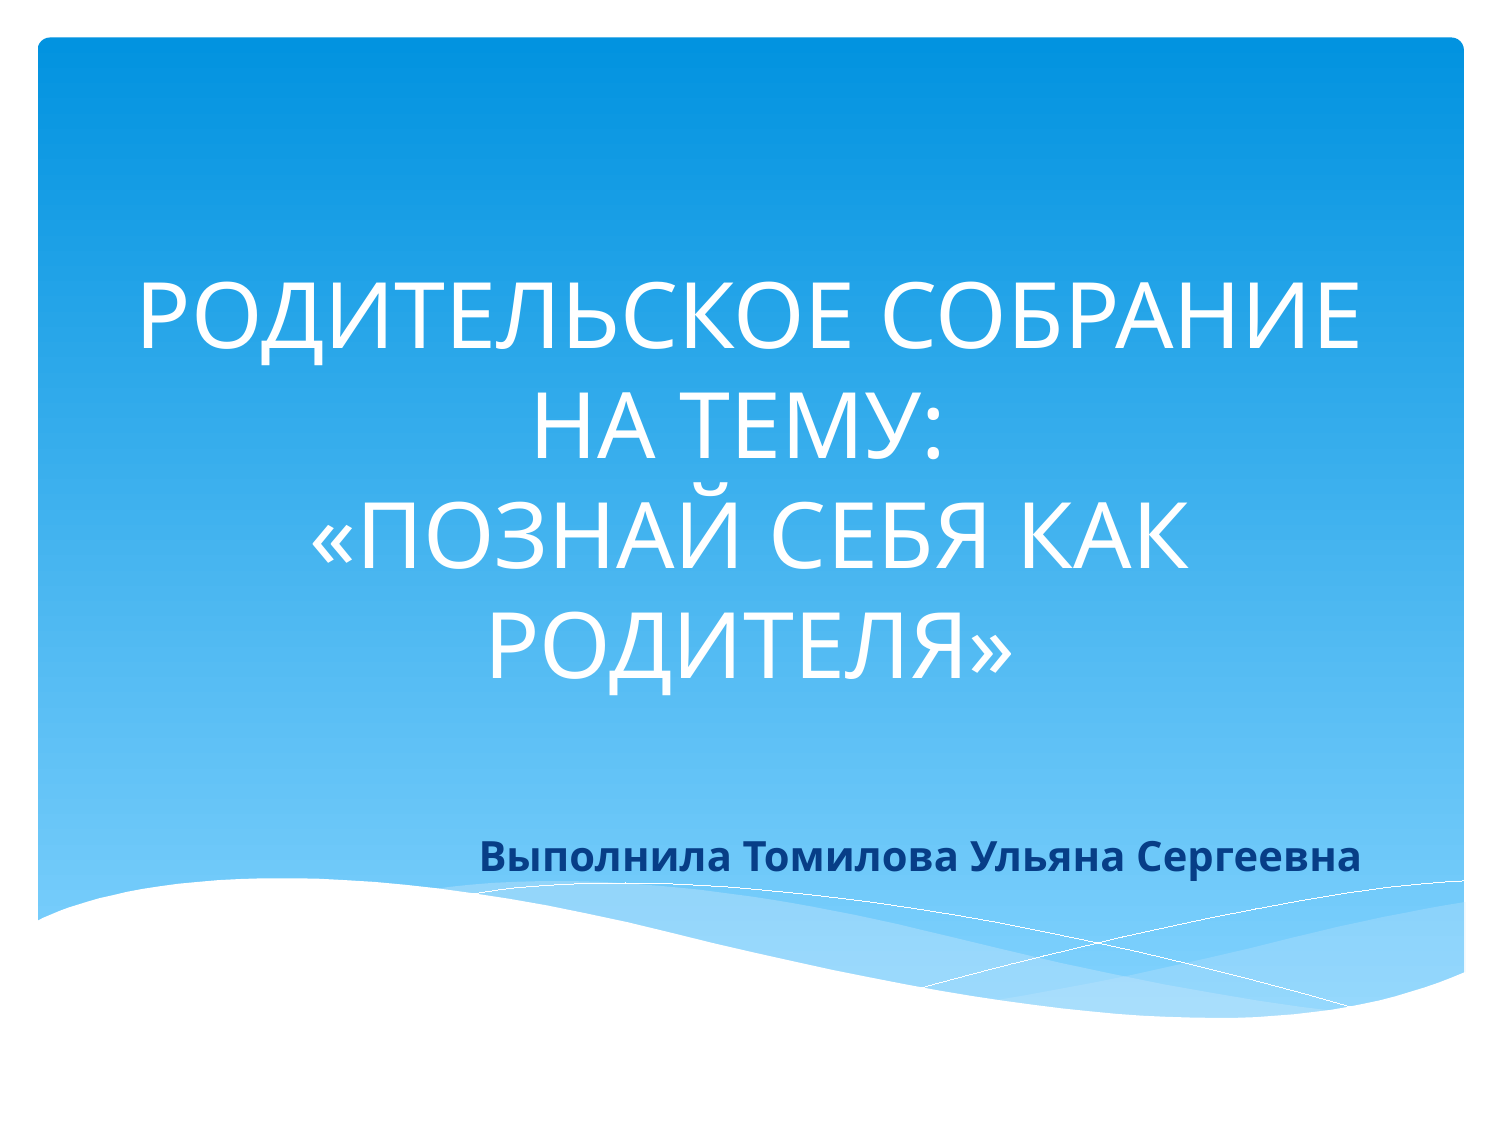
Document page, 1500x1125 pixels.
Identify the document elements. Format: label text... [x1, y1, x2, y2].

title РОДИТЕЛЬСКОЕ СОБРАНИЕ НА ТЕМУ: «ПОЗНАЙ СЕБЯ КАК РОДИТЕЛЯ» [112, 160, 1388, 705]
subtitle Выполнила Томилова Ульяна Сергеевна [395, 822, 1446, 953]
